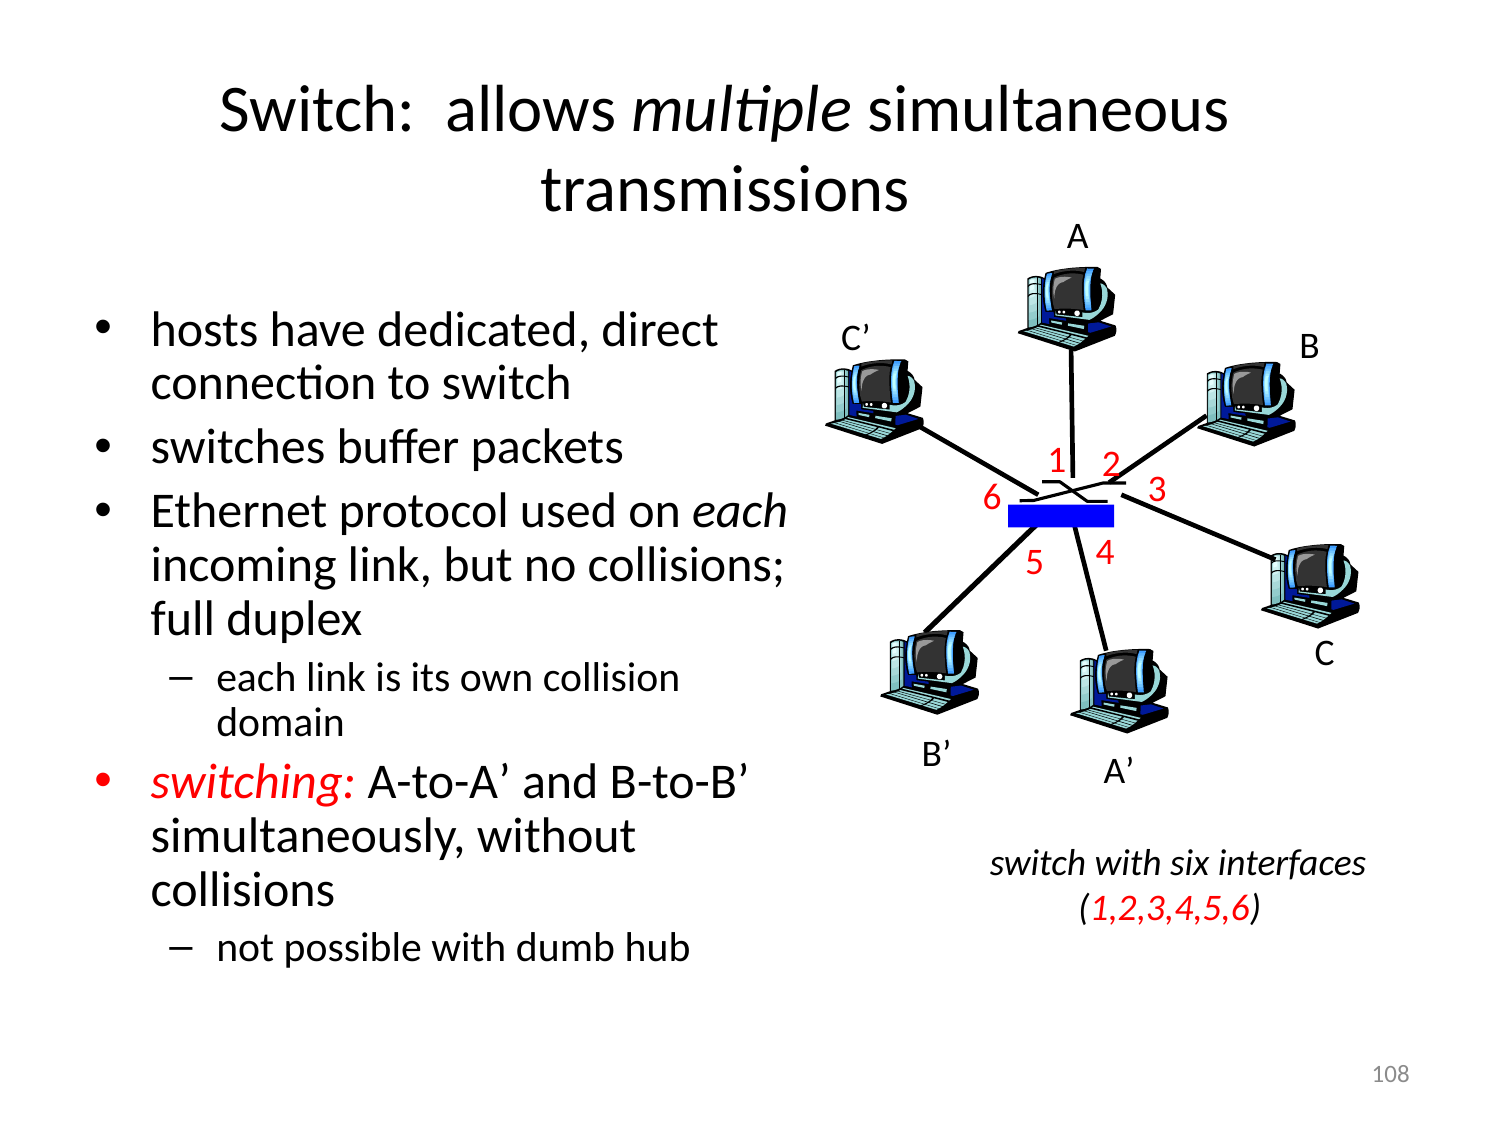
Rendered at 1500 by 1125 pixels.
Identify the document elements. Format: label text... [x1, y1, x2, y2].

text_box 5 [1010, 535, 1060, 590]
text_box 6 [967, 464, 1017, 524]
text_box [824, 358, 926, 445]
text_box B [1284, 313, 1335, 374]
text_box A [1052, 203, 1104, 264]
text_box C’ [826, 305, 886, 356]
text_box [1069, 647, 1171, 734]
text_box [879, 629, 981, 715]
title Switch: allows multiple simultaneous transmissions [87, 50, 1363, 239]
text_box 1 [1032, 427, 1082, 480]
list hosts have dedicated, direct connection to switch switches buffer packets Ethernet protocol used on each incoming link, but no collisions; full duplex each link is its own collision domain switching: A-to-A’ and B-to-B’ simultaneously, without collisions not possible with dumb hub [79, 295, 819, 1047]
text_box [1196, 360, 1298, 447]
text_box 2 [1087, 431, 1136, 492]
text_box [1007, 481, 1127, 528]
text_box A’ [1088, 742, 1150, 799]
text_box B’ [906, 723, 967, 782]
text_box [1017, 265, 1119, 352]
text_box C [1299, 637, 1350, 680]
text_box 3 [1132, 456, 1182, 517]
text_box 4 [1080, 531, 1130, 579]
slide_number 108 [1074, 1042, 1425, 1103]
text_box switch with six interfaces (1,2,3,4,5,6) [974, 830, 1382, 936]
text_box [1260, 542, 1362, 629]
